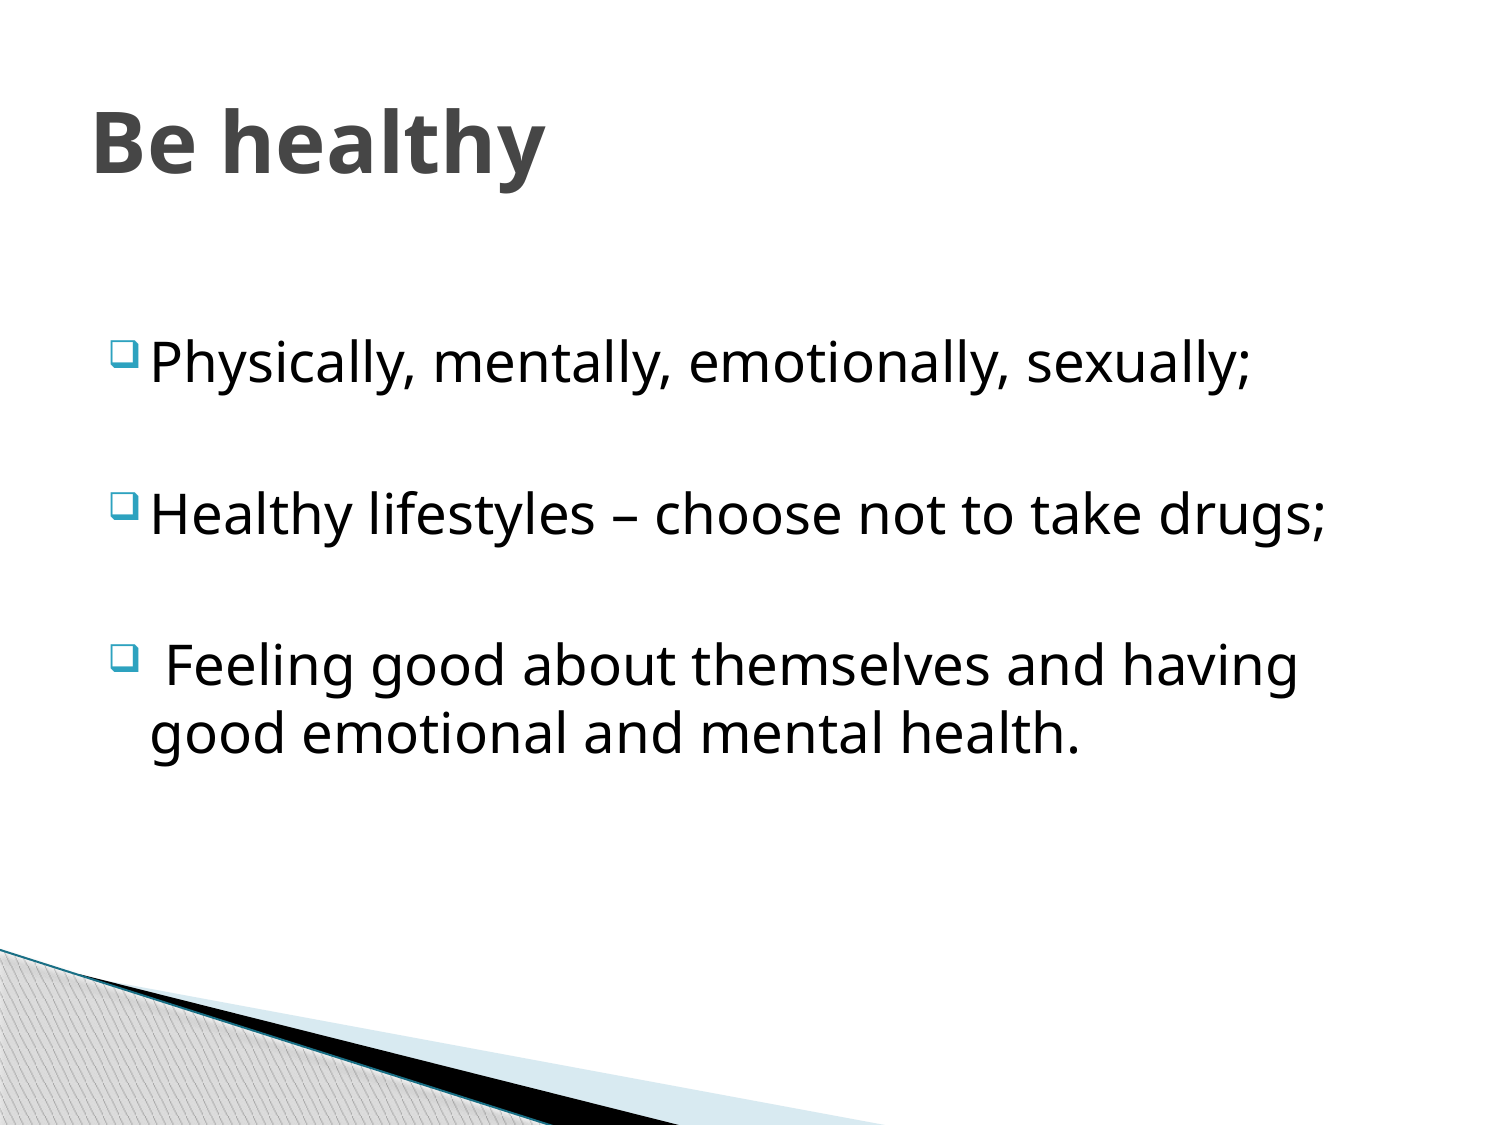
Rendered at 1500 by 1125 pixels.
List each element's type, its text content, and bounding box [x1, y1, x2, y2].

title Be healthy [75, 45, 1425, 233]
list Physically, mentally, emotionally, sexually; Healthy lifestyles – choose not to take drugs; Feeling good about themselves and having good emotional and mental health. [75, 243, 1425, 986]
